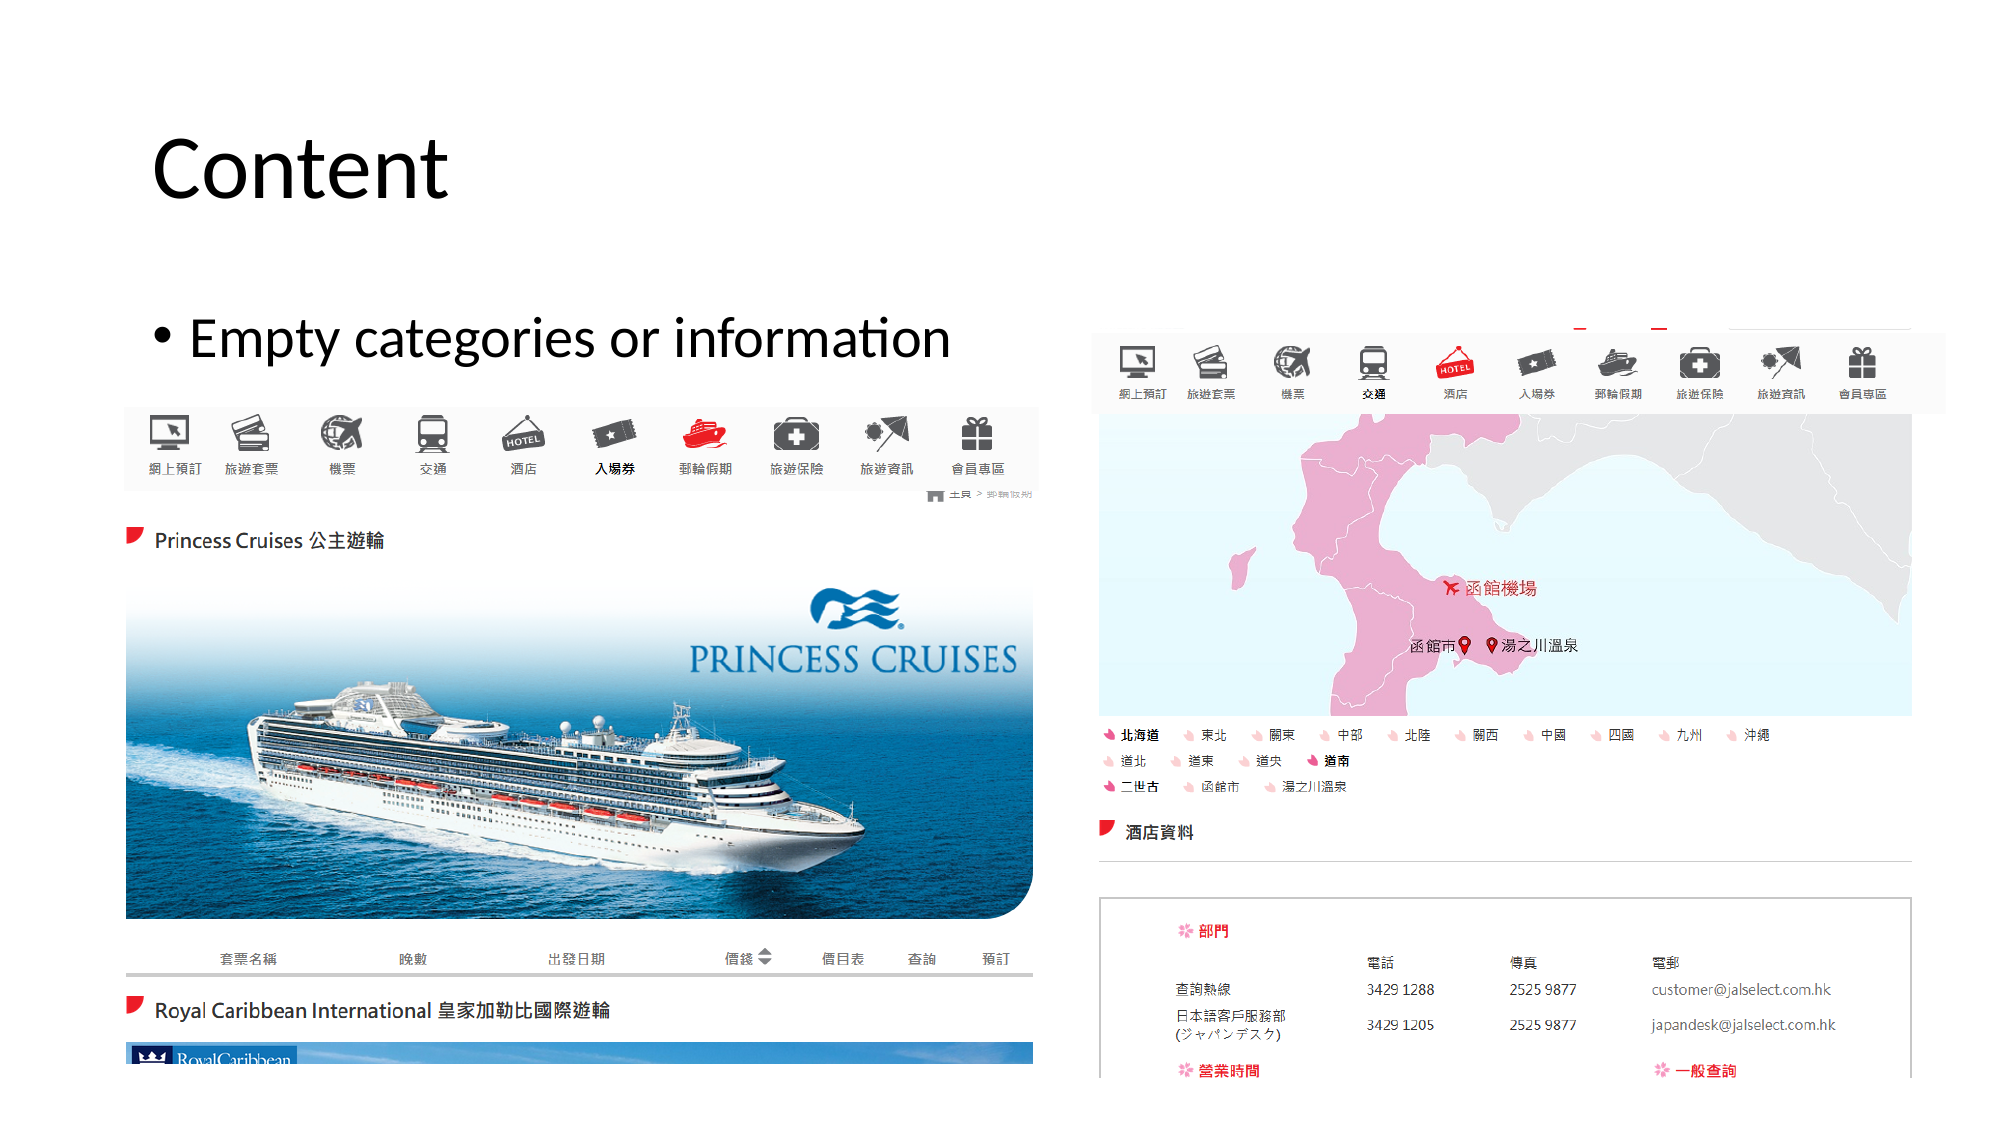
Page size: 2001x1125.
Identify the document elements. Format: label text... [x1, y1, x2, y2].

list Empty categories or information [137, 299, 1863, 386]
picture [124, 407, 1039, 1064]
picture [1091, 328, 1946, 1078]
title Content [137, 59, 1863, 278]
